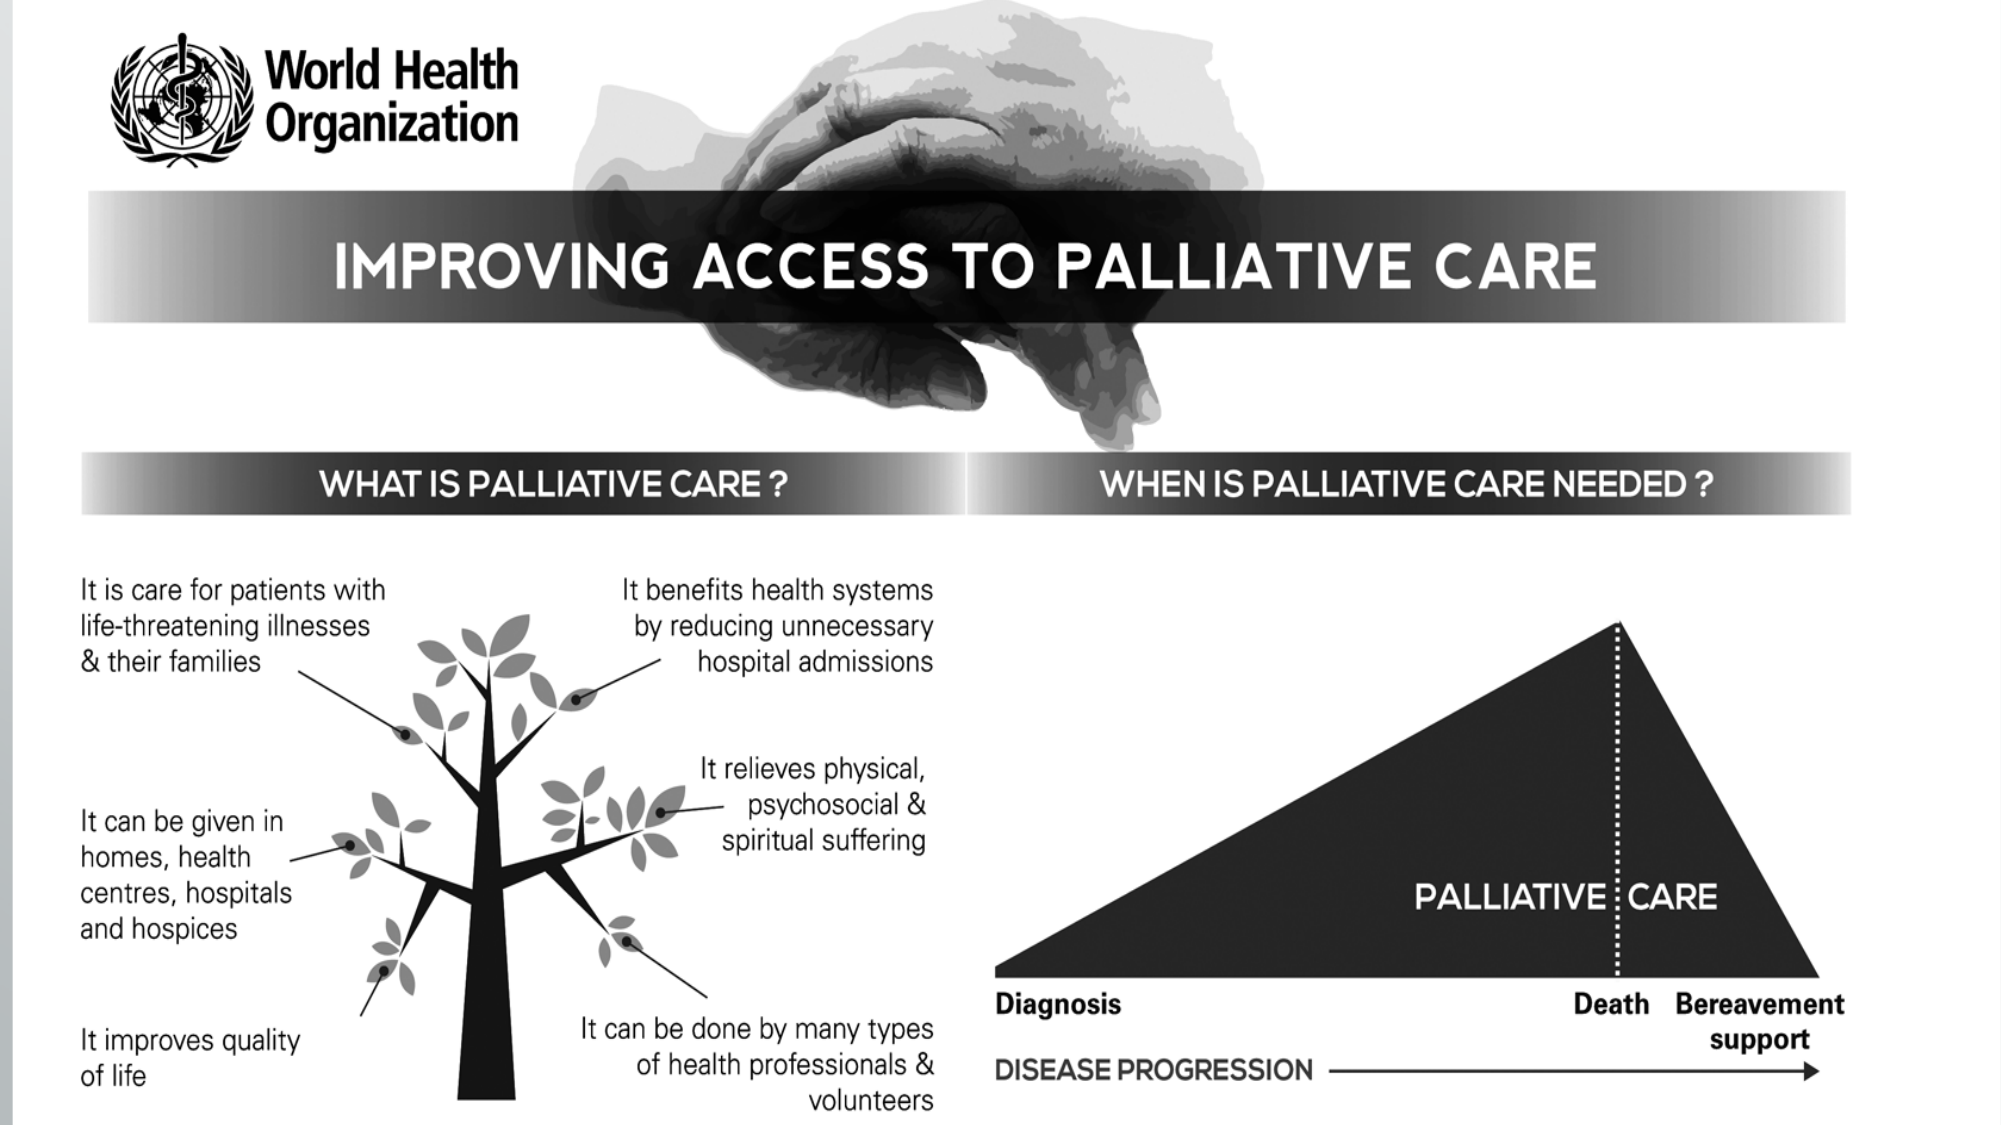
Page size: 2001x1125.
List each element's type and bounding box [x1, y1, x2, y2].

list [12, 0, 2000, 1125]
